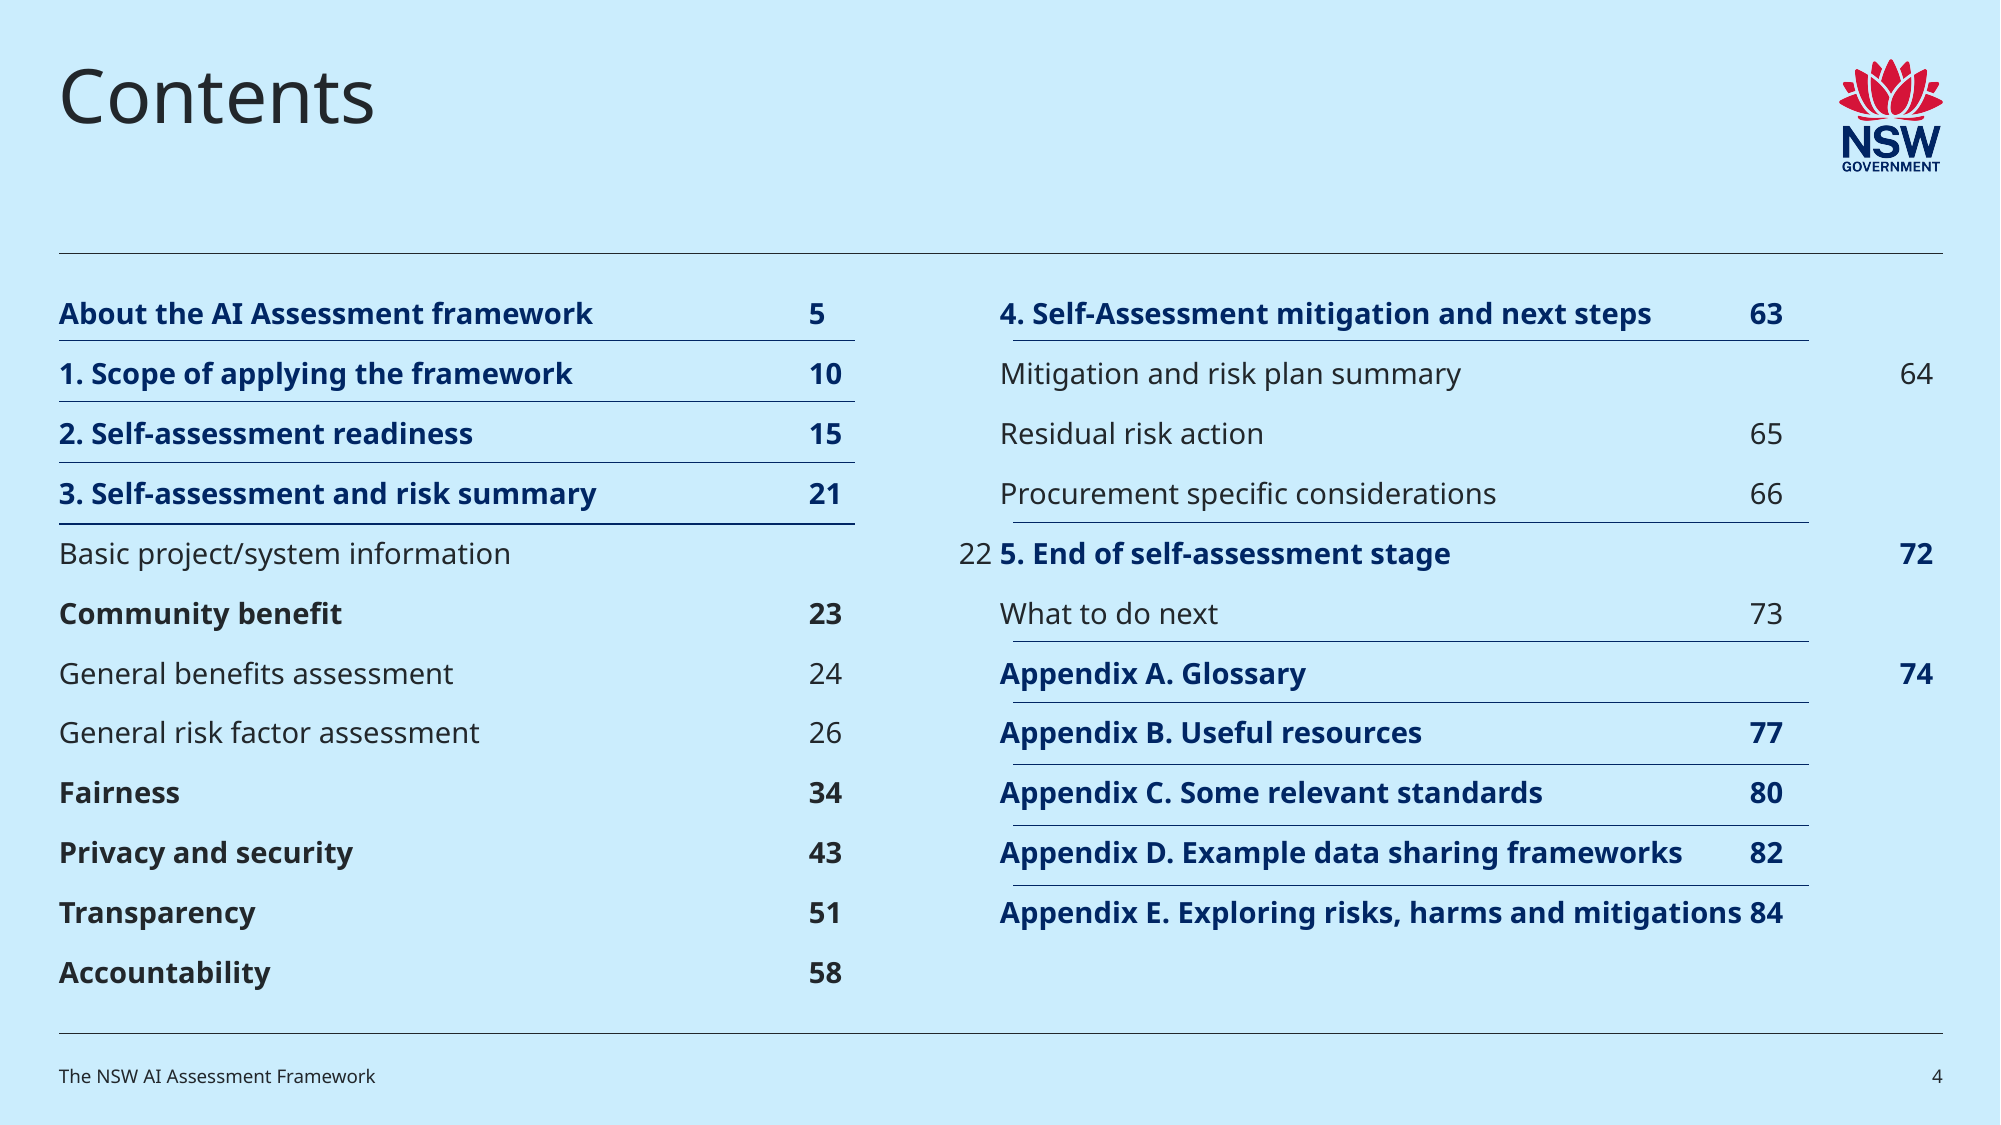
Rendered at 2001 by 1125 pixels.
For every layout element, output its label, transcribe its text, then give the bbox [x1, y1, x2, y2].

slide_number 4 [1824, 1065, 1943, 1095]
list About the AI Assessment framework 5 1. Scope of applying the framework 10 2. Self-assessment readiness 15 3. Self-assessment and risk summary 21 Basic project/system information 22 Community benefit 23 General benefits assessment 24 General risk factor assessment 26 Fairness 34 Privacy and security 43 Transparency 51 Accountability 58 4. Self-Assessment mitigation and next steps 63 Mitigation and risk plan summary 64 Residual risk action 65 Procurement specific considerations 66 5. End of self-assessment stage 72 What to do next 73 Appendix A. Glossary 74 Appendix B. Useful resources 77 Appendix C. Some relevant standards 80 Appendix D. Example data sharing frameworks 82 Appendix E. Exploring risks, harms and mitigations 84 [59, 295, 1942, 1003]
title Contents [59, 59, 1713, 225]
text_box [58, 340, 855, 524]
text_box The NSW AI Assessment Framework [59, 1065, 942, 1095]
picture [1839, 59, 1943, 172]
